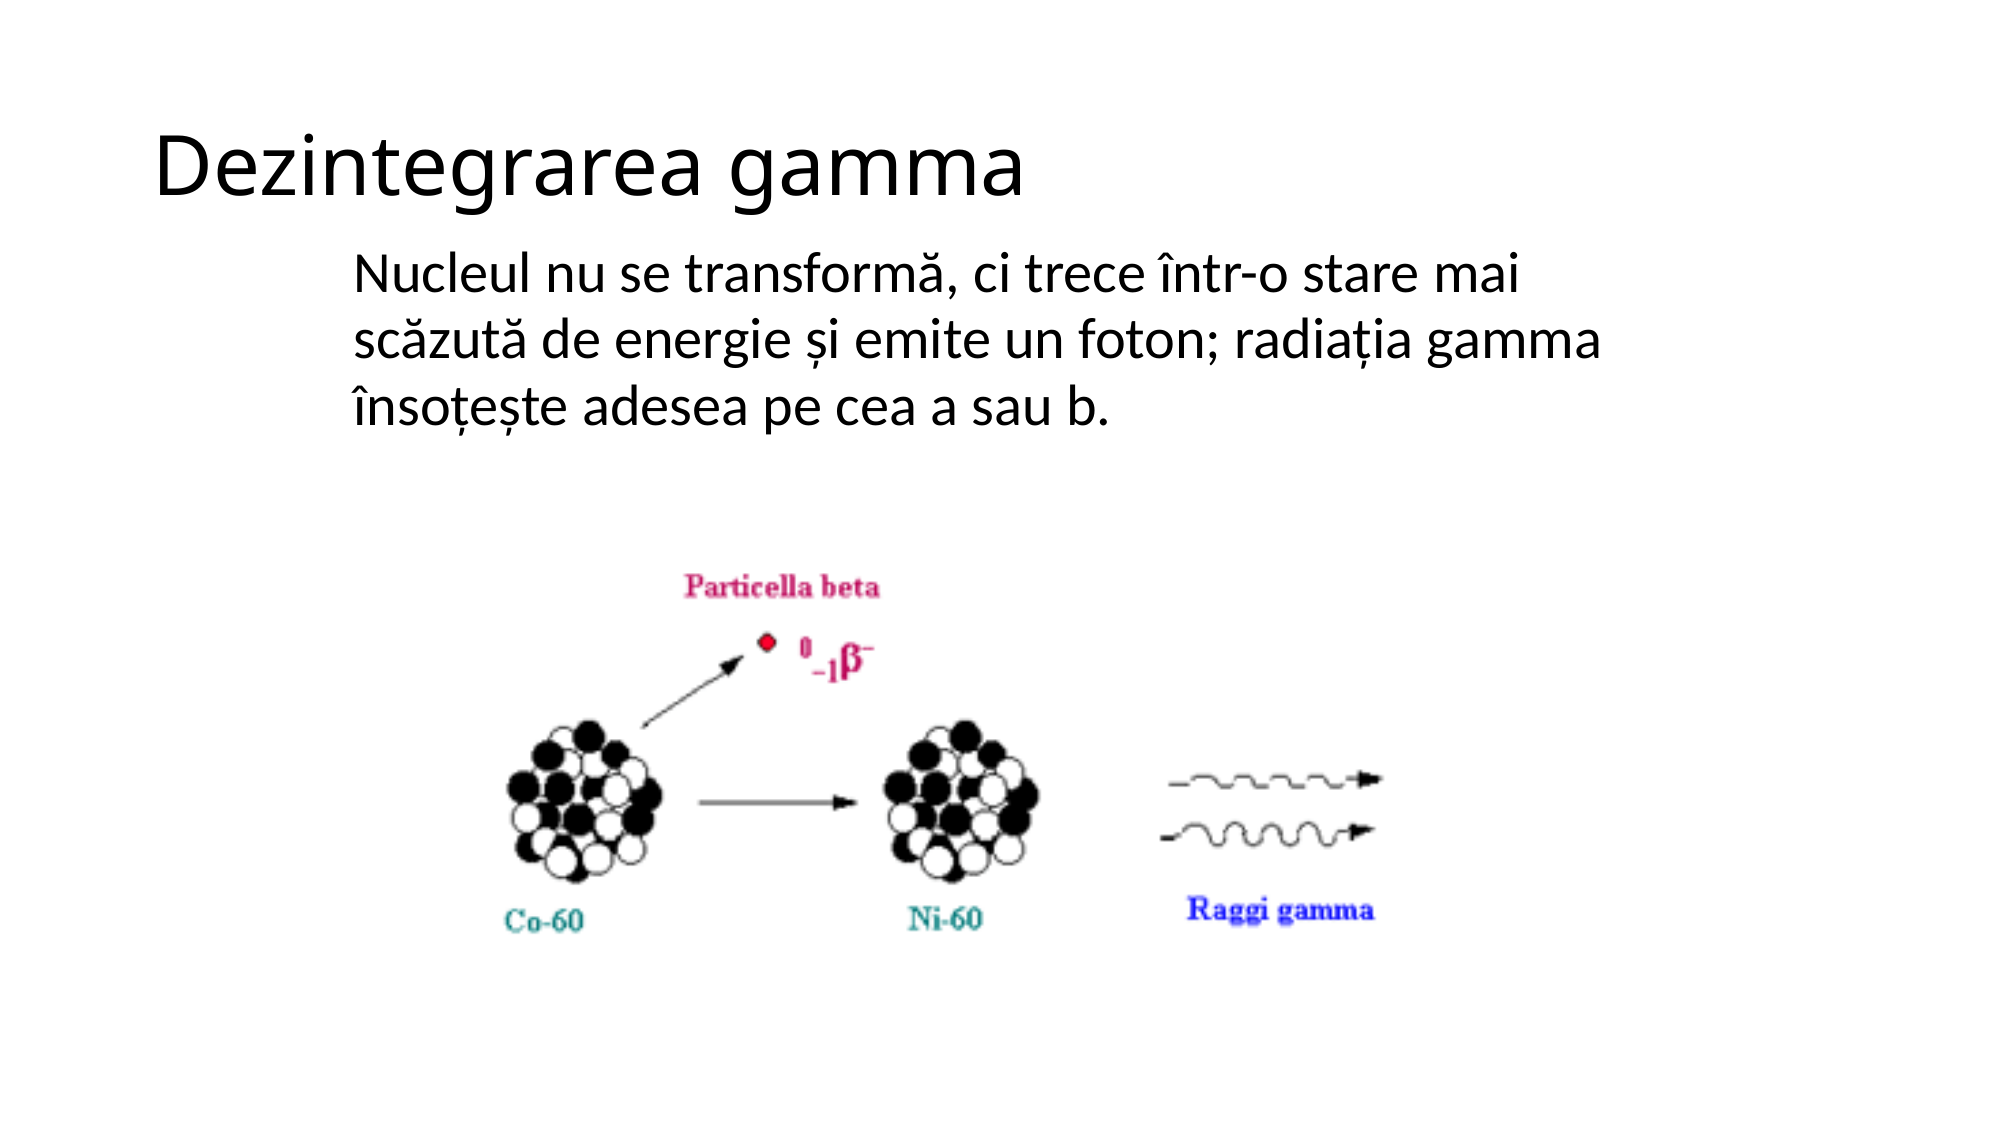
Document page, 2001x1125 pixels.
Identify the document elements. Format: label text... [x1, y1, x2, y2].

list Nucleul nu se transformă, ci trece într-o stare mai scăzută de energie și emite un foton; radiația gamma însoțește adesea pe cea a sau b. [338, 231, 1685, 681]
title Dezintegrarea gamma [137, 59, 1863, 278]
picture [480, 553, 1420, 975]
